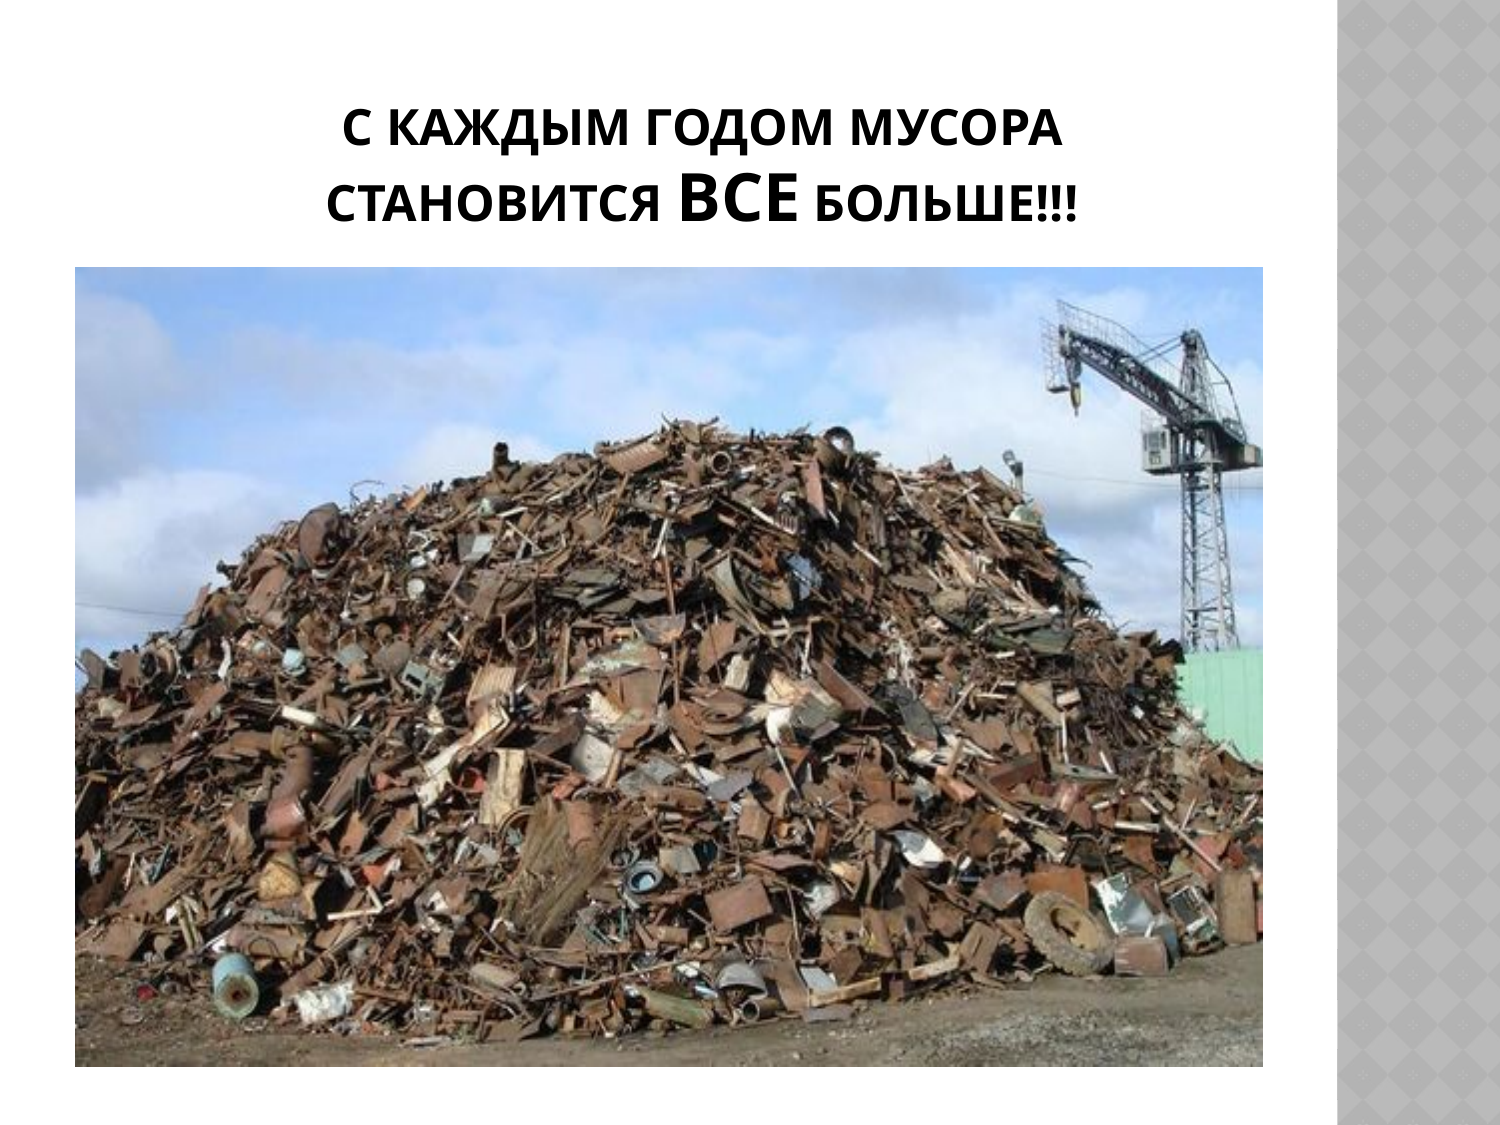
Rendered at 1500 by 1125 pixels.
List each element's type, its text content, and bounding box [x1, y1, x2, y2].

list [74, 266, 1263, 1068]
title С каждым годом мусора становится все больше!!! [218, 42, 1186, 236]
